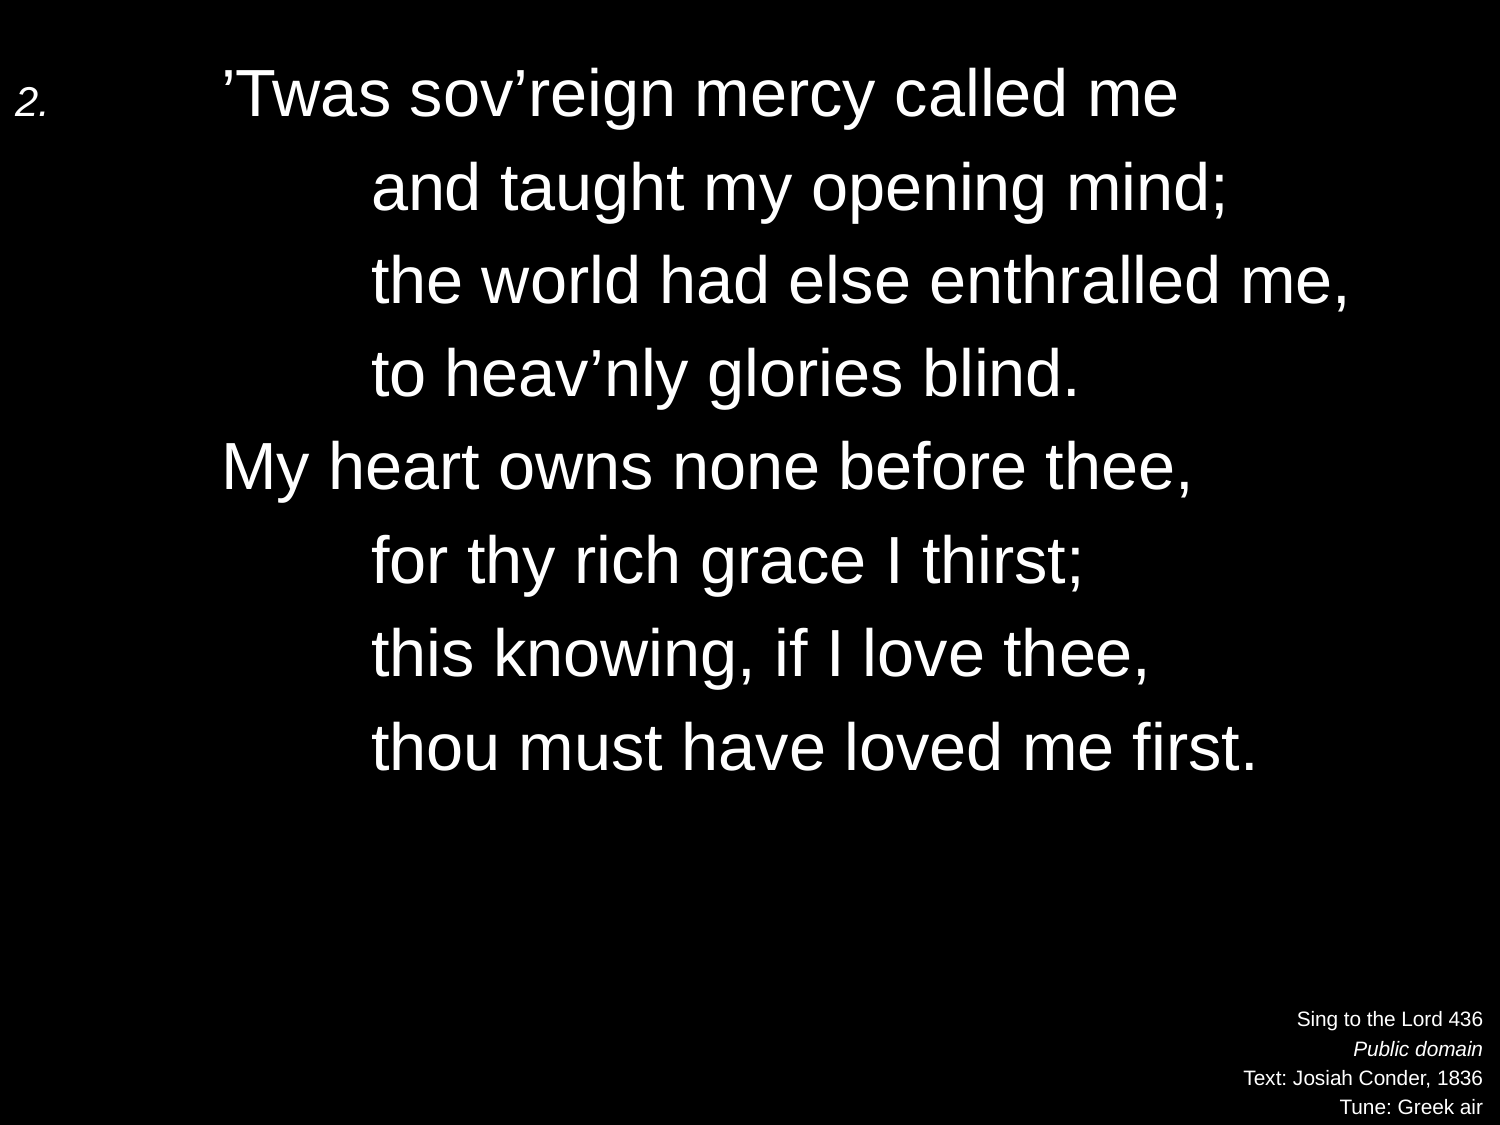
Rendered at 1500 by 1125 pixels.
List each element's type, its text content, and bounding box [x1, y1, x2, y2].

text_box Sing to the Lord 436 Public domain Text: Josiah Conder, 1836 Tune: Greek air [0, 998, 1498, 1125]
list 2. ’Twas sov’reign mercy called me and taught my opening mind; the world had else enthralled me, to heav’nly glories blind. My heart owns none before thee, for thy rich grace I thirst; this knowing, if I love thee, thou must have loved me first. [0, 42, 1500, 1047]
